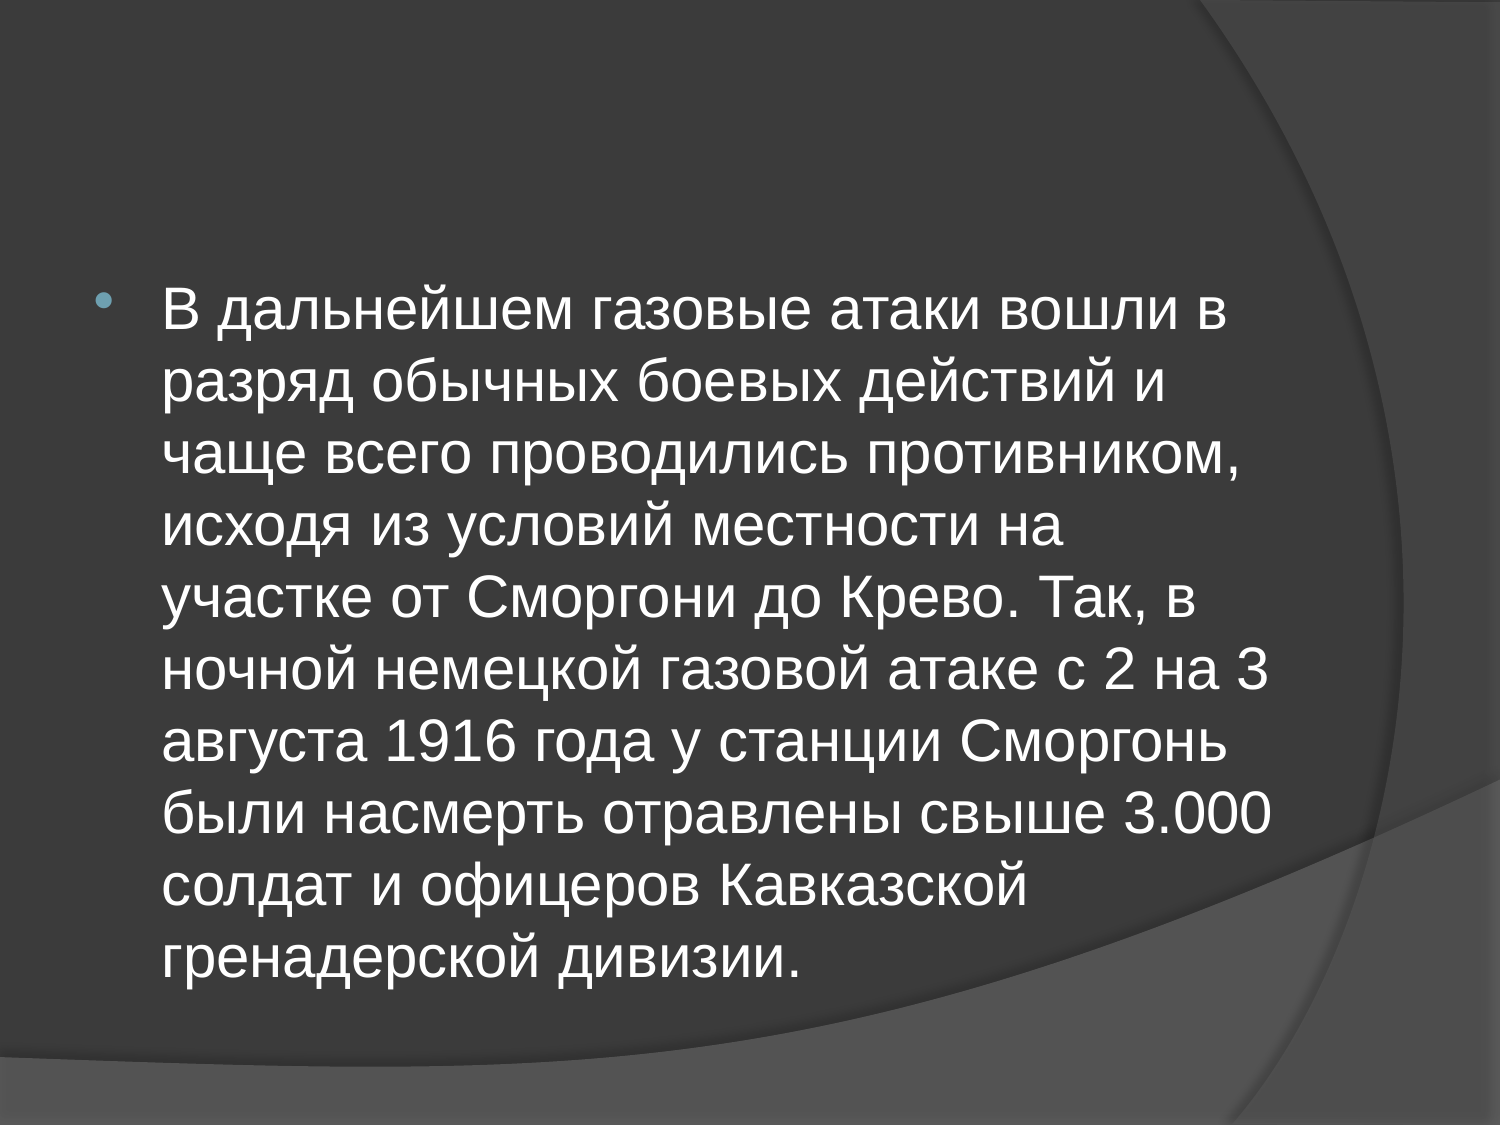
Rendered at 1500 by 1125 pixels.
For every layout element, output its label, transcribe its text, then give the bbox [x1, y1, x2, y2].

list В дальнейшем газовые атаки вошли в разряд обычных боевых действий и чаще всего проводились противником, исходя из условий местности на участке от Сморгони до Крево. Так, в ночной немецкой газовой атаке с 2 на 3 августа 1916 года у станции Сморгонь были насмерть отравлены свыше 3.000 солдат и офицеров Кавказской гренадерской дивизии. [75, 262, 1300, 1005]
